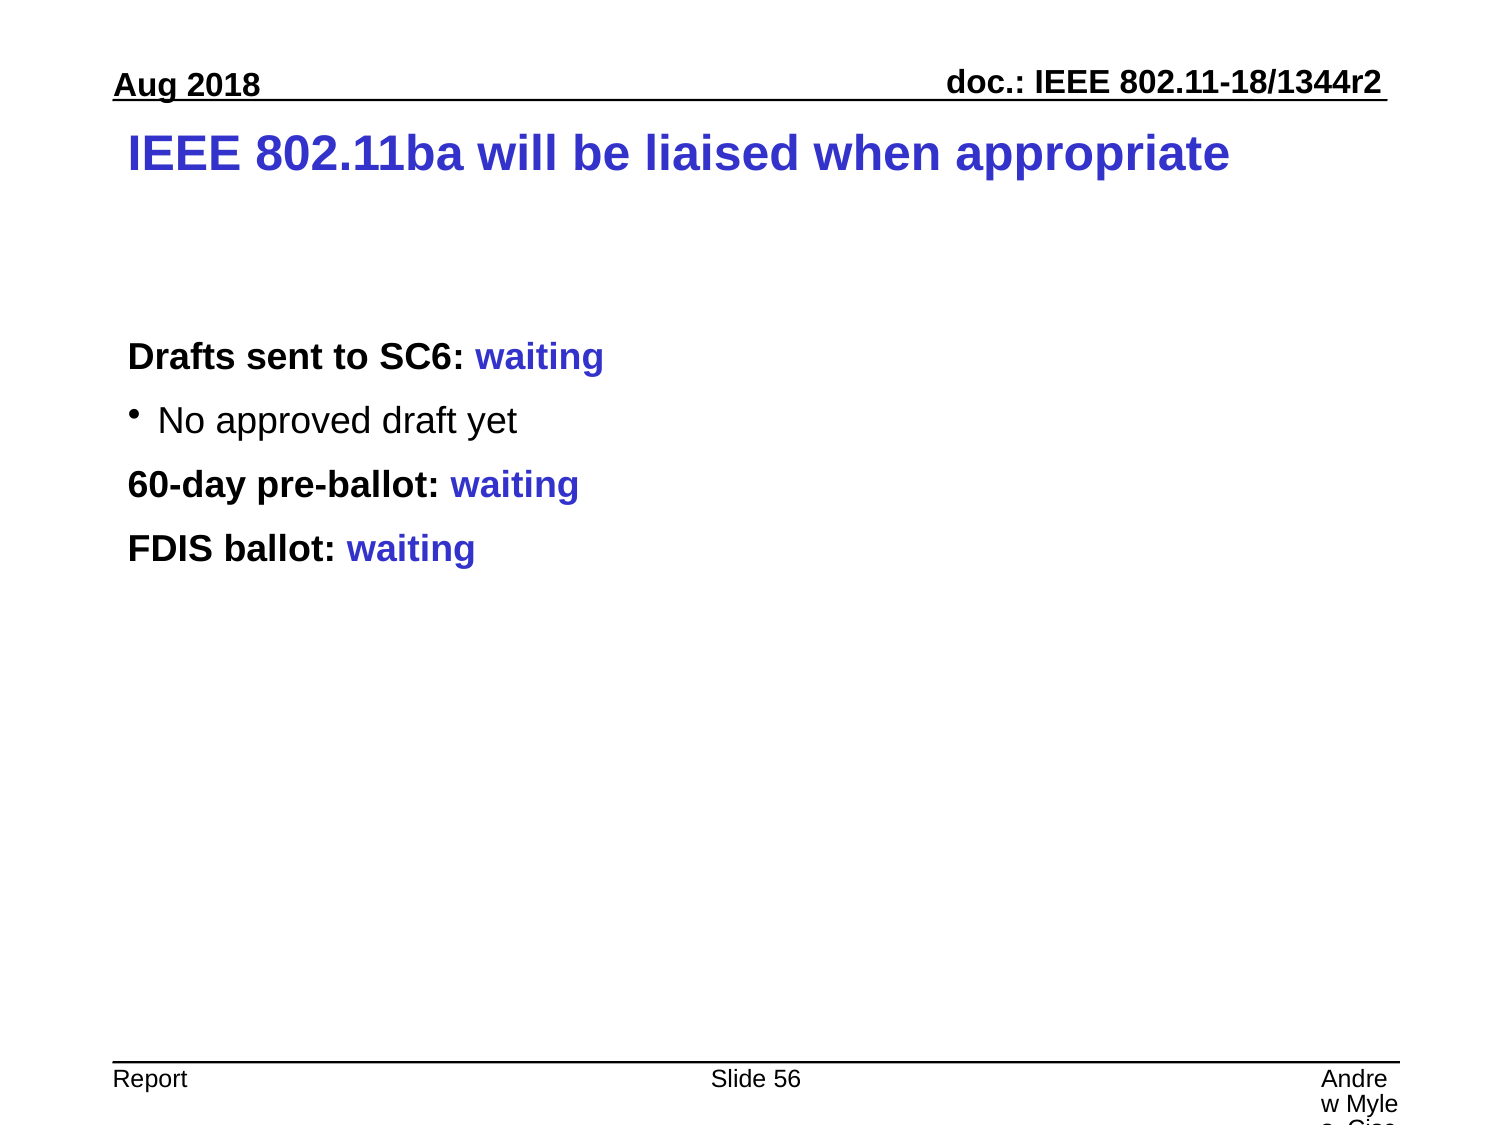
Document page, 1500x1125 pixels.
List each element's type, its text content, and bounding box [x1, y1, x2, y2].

title IEEE 802.11ba will be liaised when appropriate [112, 112, 1388, 288]
slide_number Slide 56 [709, 1061, 803, 1093]
footer Andrew Myles, Cisco [1320, 1061, 1402, 1093]
list Drafts sent to SC6: waiting No approved draft yet 60-day pre-ballot: waiting FDIS ballot: waiting [112, 324, 1388, 1000]
